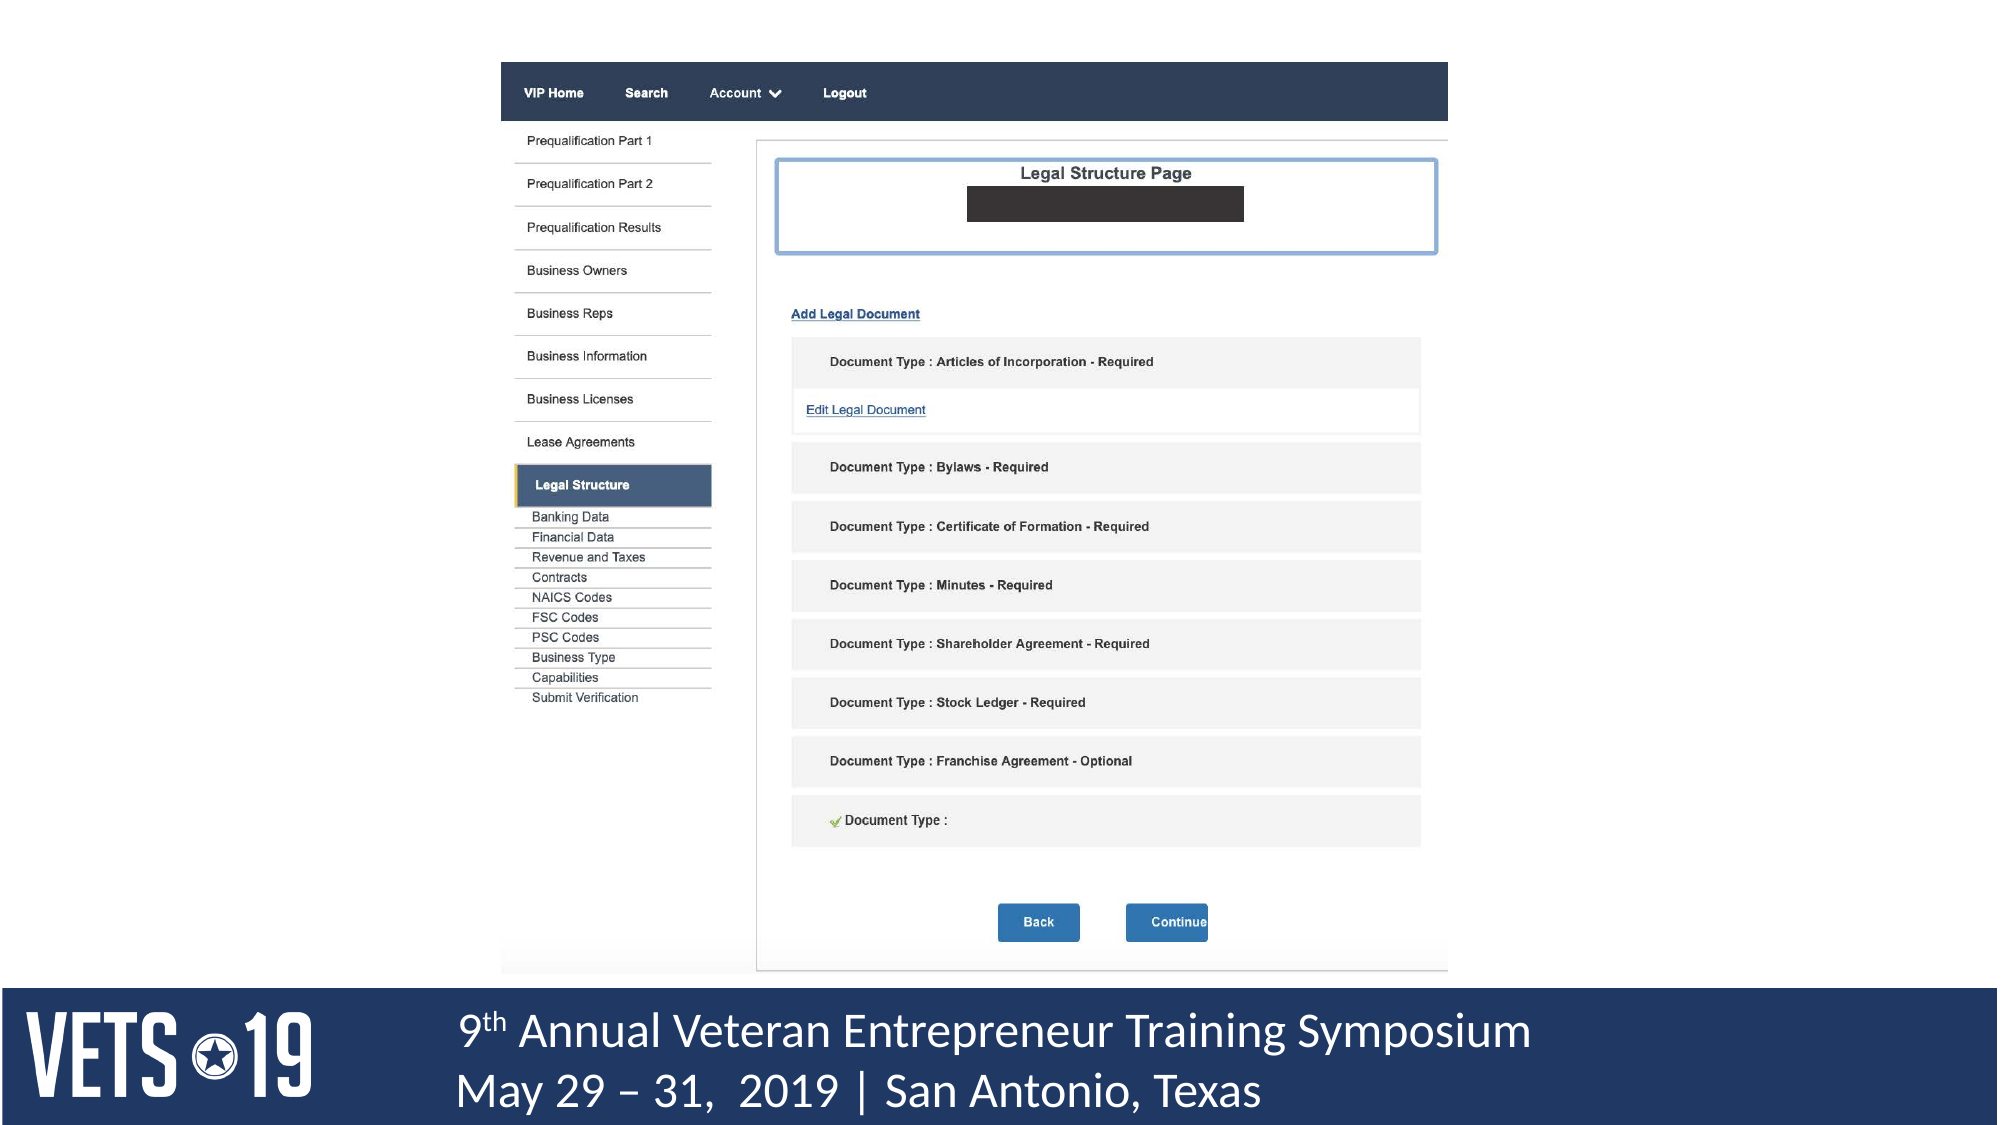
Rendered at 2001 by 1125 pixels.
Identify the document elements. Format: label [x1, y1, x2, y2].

list [385, 62, 1563, 974]
